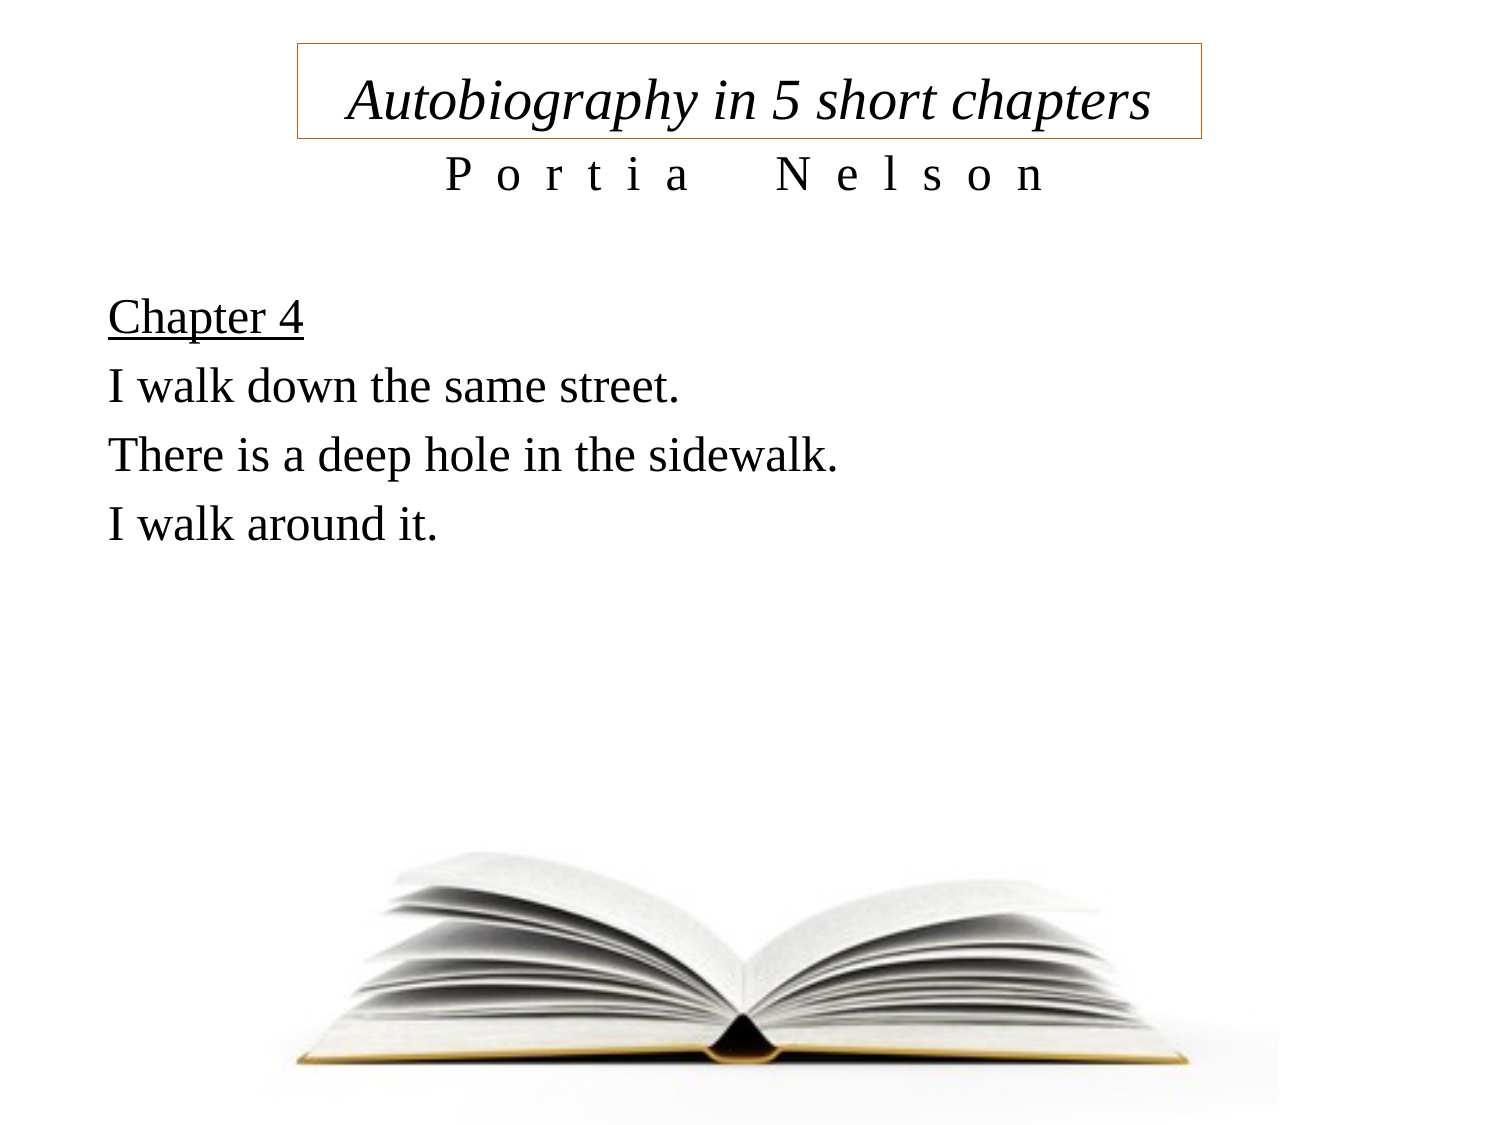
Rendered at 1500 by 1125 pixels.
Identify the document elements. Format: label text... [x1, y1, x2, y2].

picture [220, 773, 1279, 1125]
text_box Chapter 4 I walk down the same street. There is a deep hole in the sidewalk. I walk around it. [93, 276, 1050, 559]
text_box P o r t i a N e l s o n [374, 133, 1125, 208]
text_box Autobiography in 5 short chapters [297, 43, 1202, 139]
